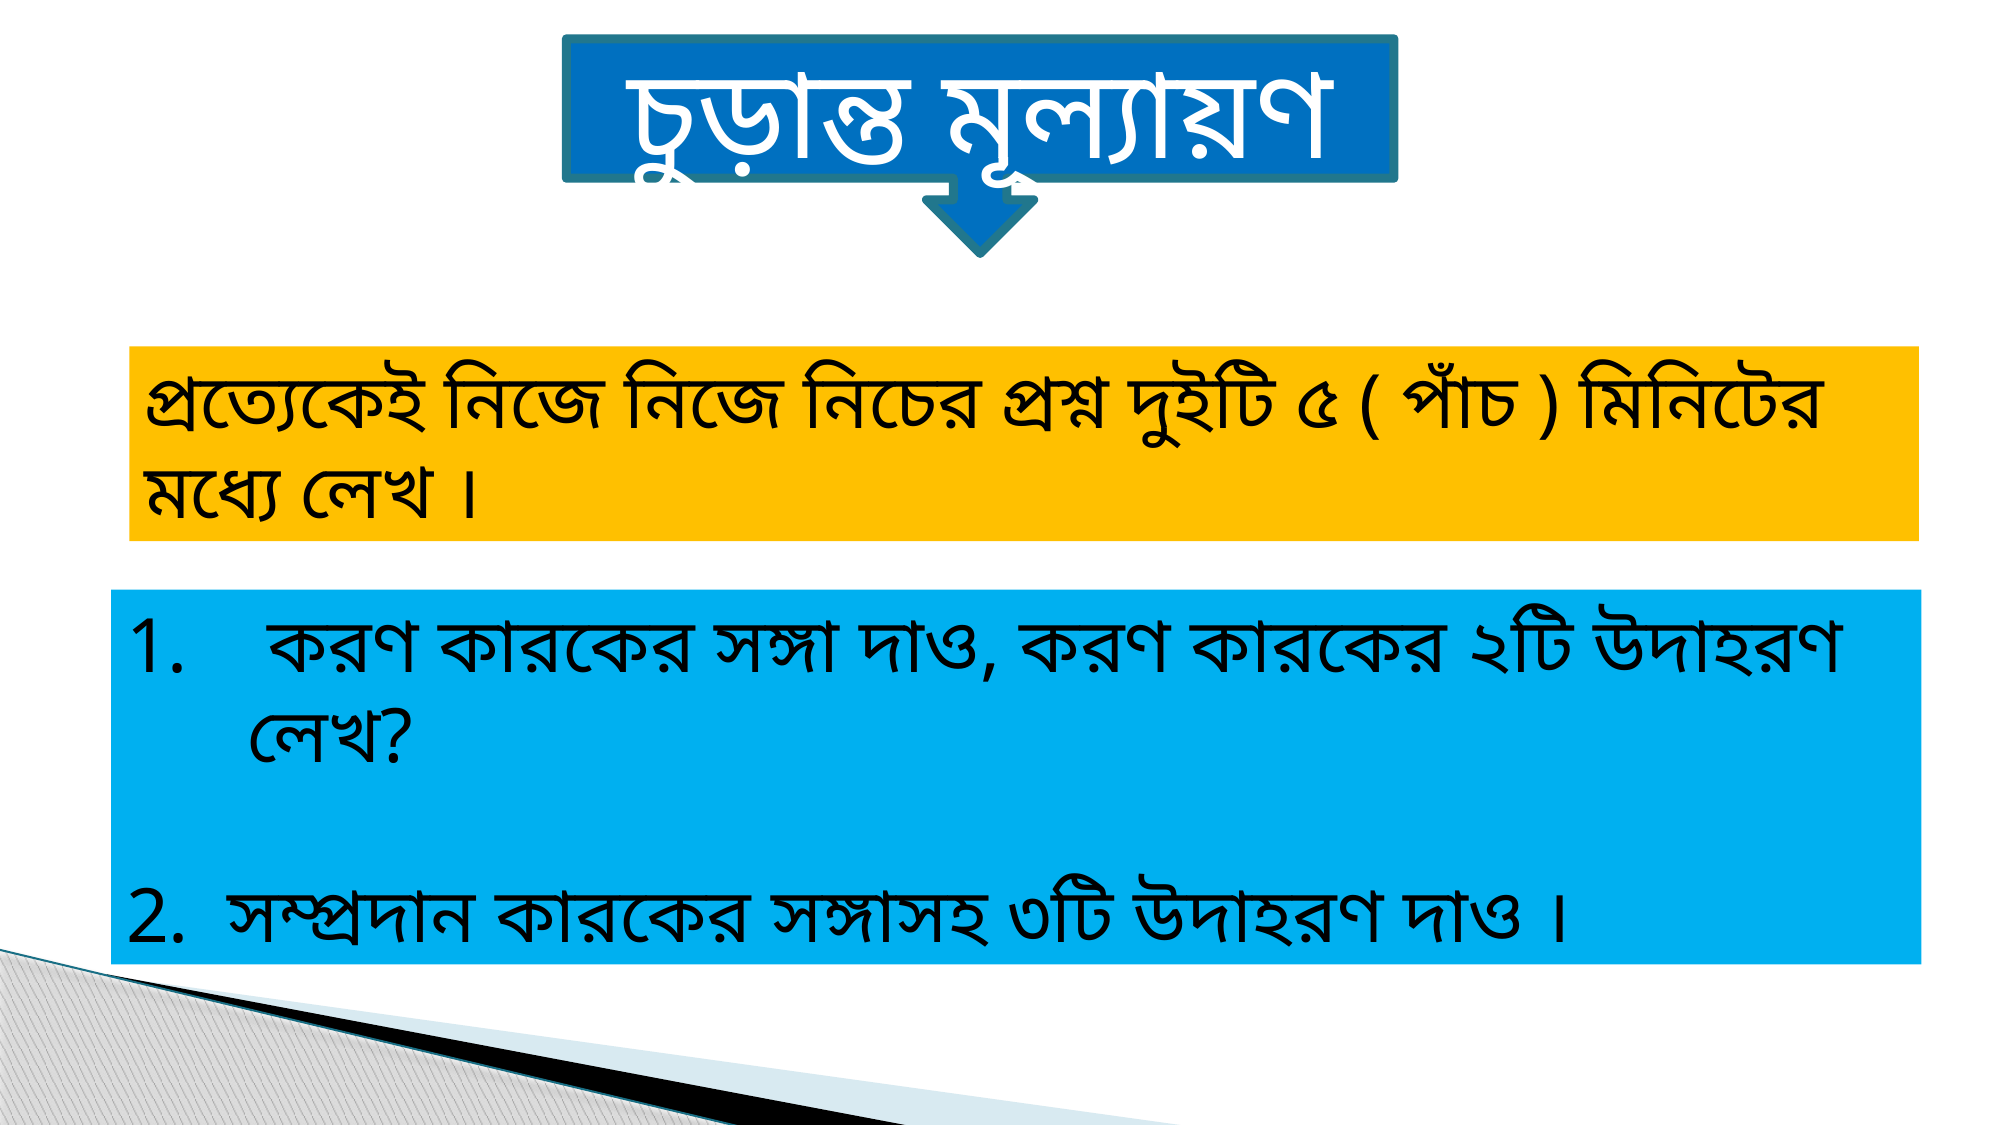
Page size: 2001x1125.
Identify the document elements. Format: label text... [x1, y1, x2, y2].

text_box চুড়ান্ত মূল্যায়ণ [561, 34, 1399, 258]
text_box করণ কারকের সঙ্গা দাও, করণ কারকের ২টি উদাহরণ লেখ? 2. সম্প্রদান কারকের সঙ্গাসহ ৩টি উদাহরণ দাও । [111, 589, 1922, 965]
text_box প্রত্যেকেই নিজে নিজে নিচের প্রশ্ন দুইটি ৫ ( পাঁচ ) মিনিটের মধ্যে লেখ । [129, 346, 1919, 542]
